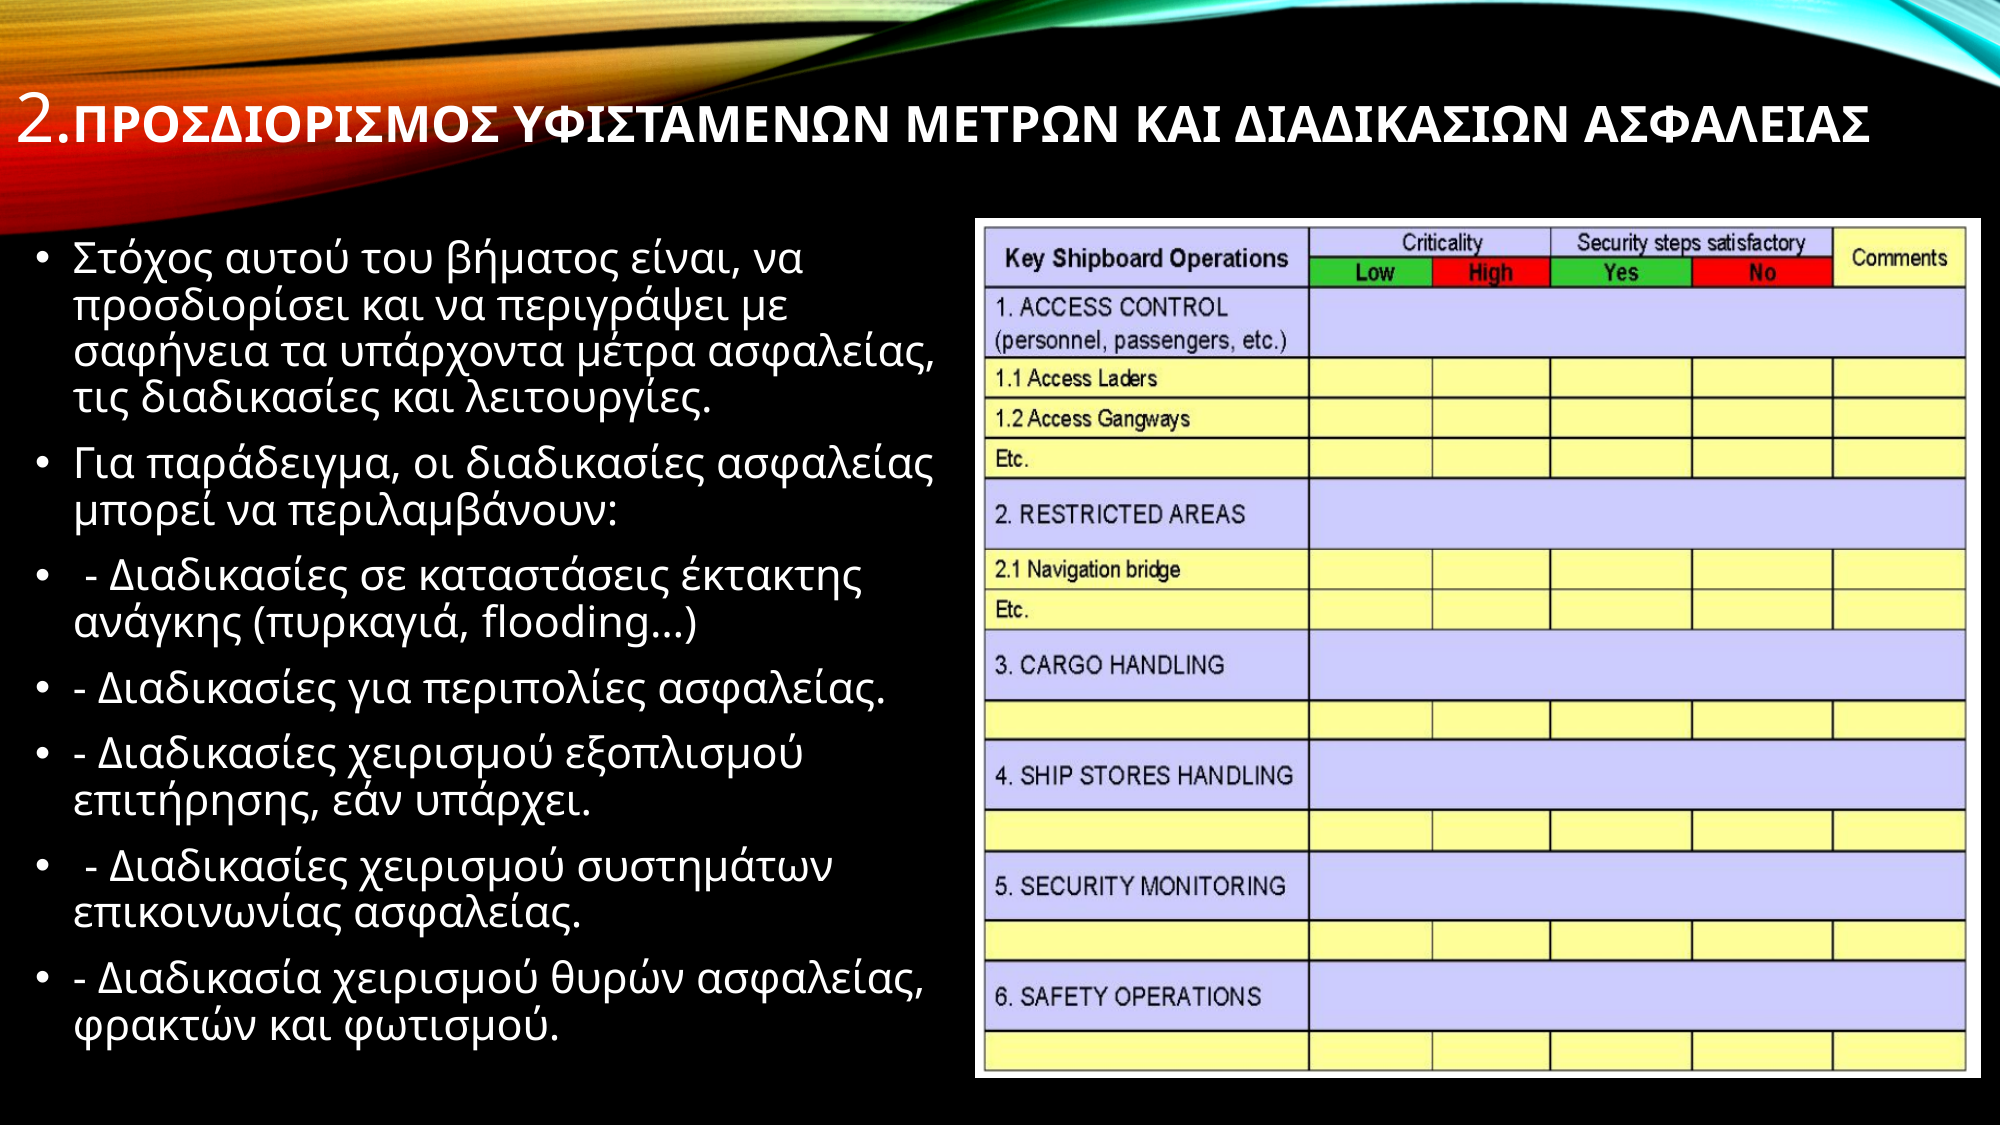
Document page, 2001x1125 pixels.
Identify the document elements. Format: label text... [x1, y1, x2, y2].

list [975, 217, 1981, 1078]
list Στόχος αυτού του βήματος είναι, να προσδιορίσει και να περιγράψει με σαφήνεια τα υπάρχοντα μέτρα ασφαλείας, τις διαδικασίες και λειτουργίες. Για παράδειγμα, οι διαδικασίες ασφαλείας μπορεί να περιλαμβάνουν: - Διαδικασίες σε καταστάσεις έκτακτης ανάγκης (πυρκαγιά, flooding…) - Διαδικασίες για περιπολίες ασφαλείας. - Διαδικασίες χειρισμού εξοπλισμού επιτήρησης, εάν υπάρχει. - Διαδικασίες χειρισμού συστημάτων επικοινωνίας ασφαλείας. - Διαδικασία χειρισμού θυρών ασφαλείας, φρακτών και φωτισμού. [19, 229, 975, 1067]
title 2.ΠροσδιορισμΟς υφιστΑμενων μΕτρων και διαδικασΙων ασφαλεΙας [0, 58, 2000, 183]
picture [0, 0, 2000, 58]
picture [0, 183, 2000, 237]
